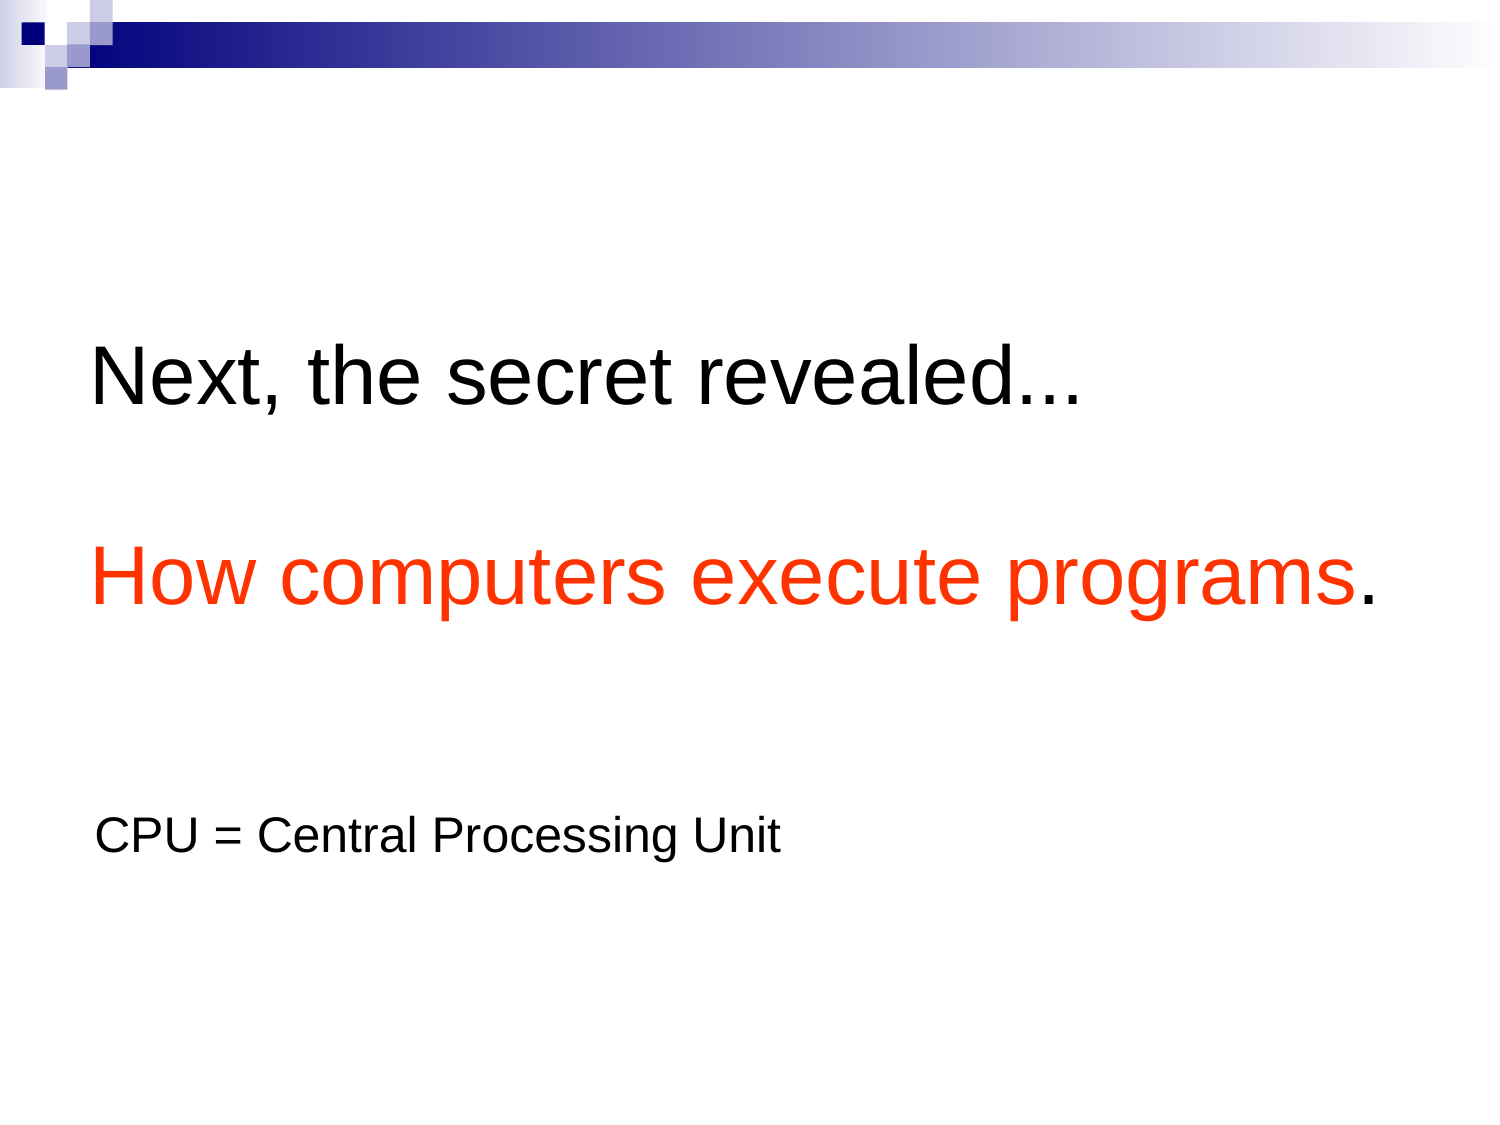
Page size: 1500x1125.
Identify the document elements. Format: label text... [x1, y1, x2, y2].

text_box Next, the secret revealed... How computers execute programs. [74, 358, 1425, 584]
text_box CPU = Central Processing Unit [79, 795, 797, 871]
